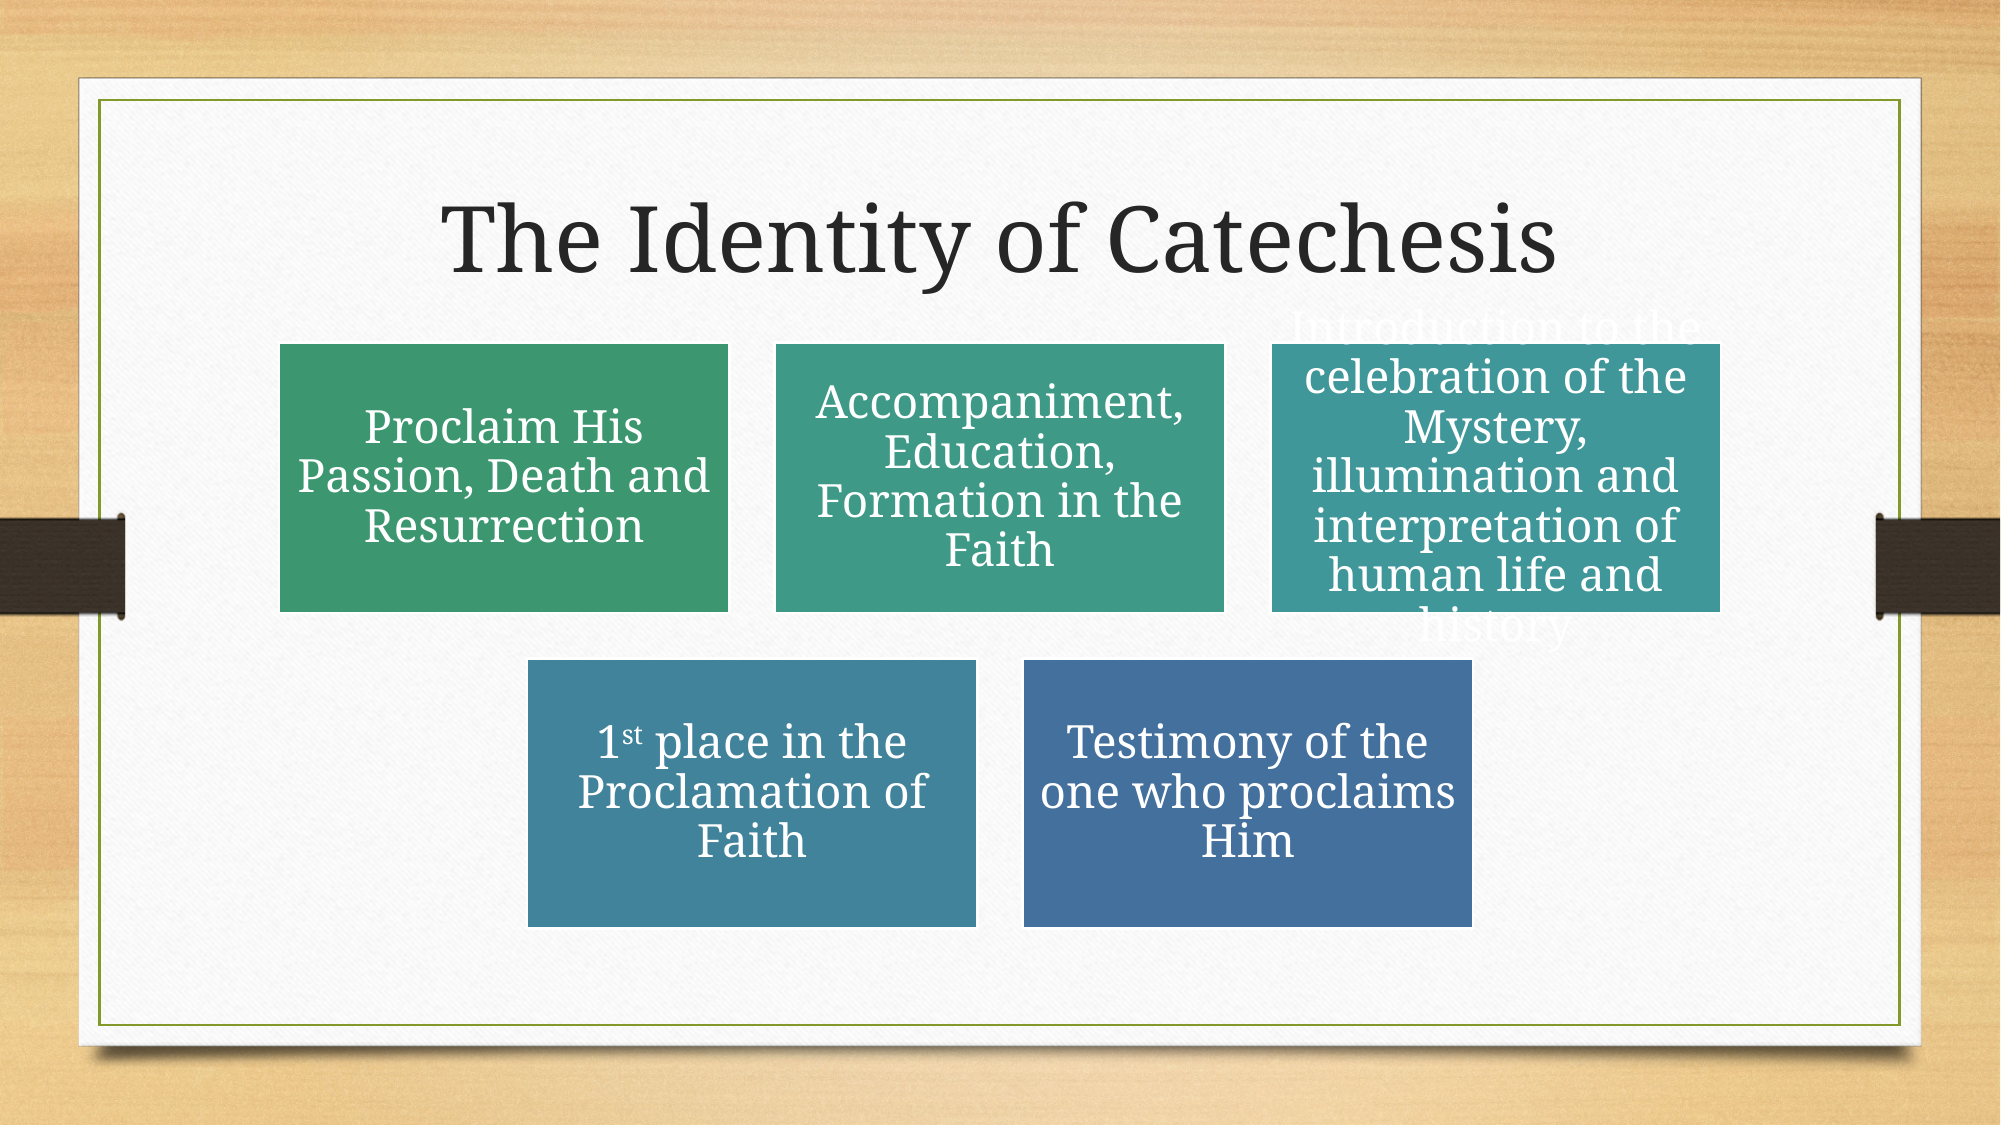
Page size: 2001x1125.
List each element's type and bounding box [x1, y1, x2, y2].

list [212, 342, 1788, 929]
text_box [0, 0, 2000, 1125]
